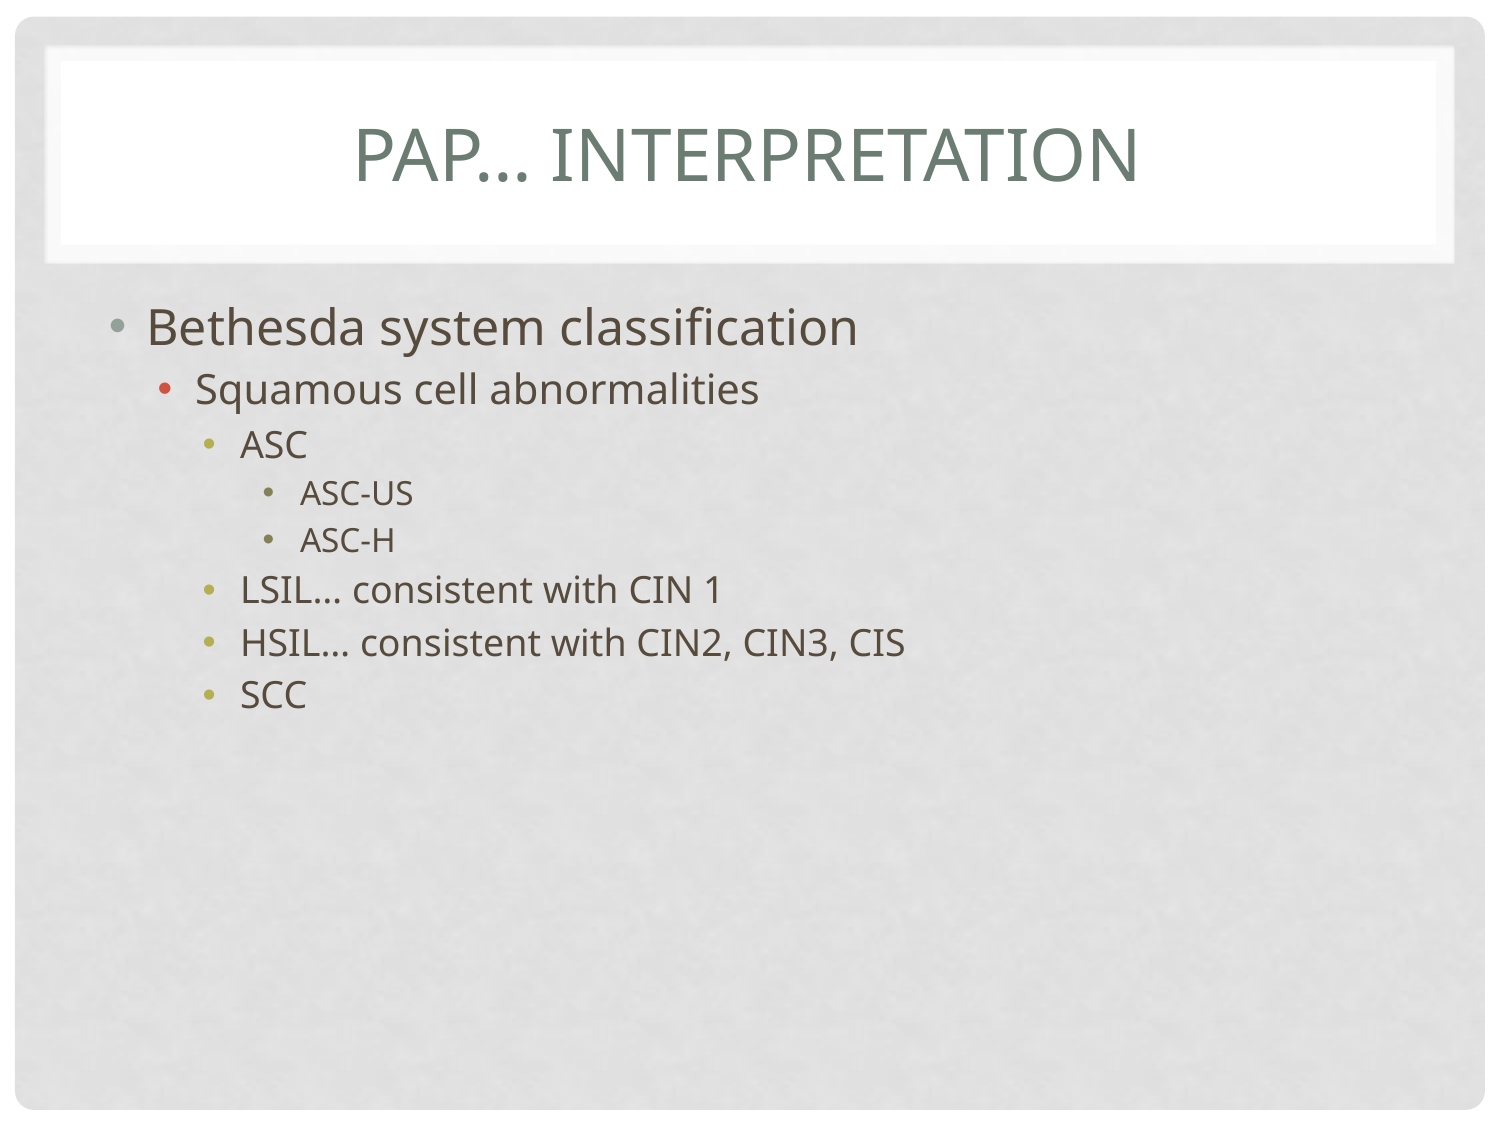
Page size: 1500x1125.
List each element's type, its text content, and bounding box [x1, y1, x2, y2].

title PAP… interpretation [69, 66, 1425, 238]
list Bethesda system classification Squamous cell abnormalities ASC ASC-US ASC-H LSIL… consistent with CIN 1 HSIL… consistent with CIN2, CIN3, CIS SCC [75, 287, 1425, 1005]
